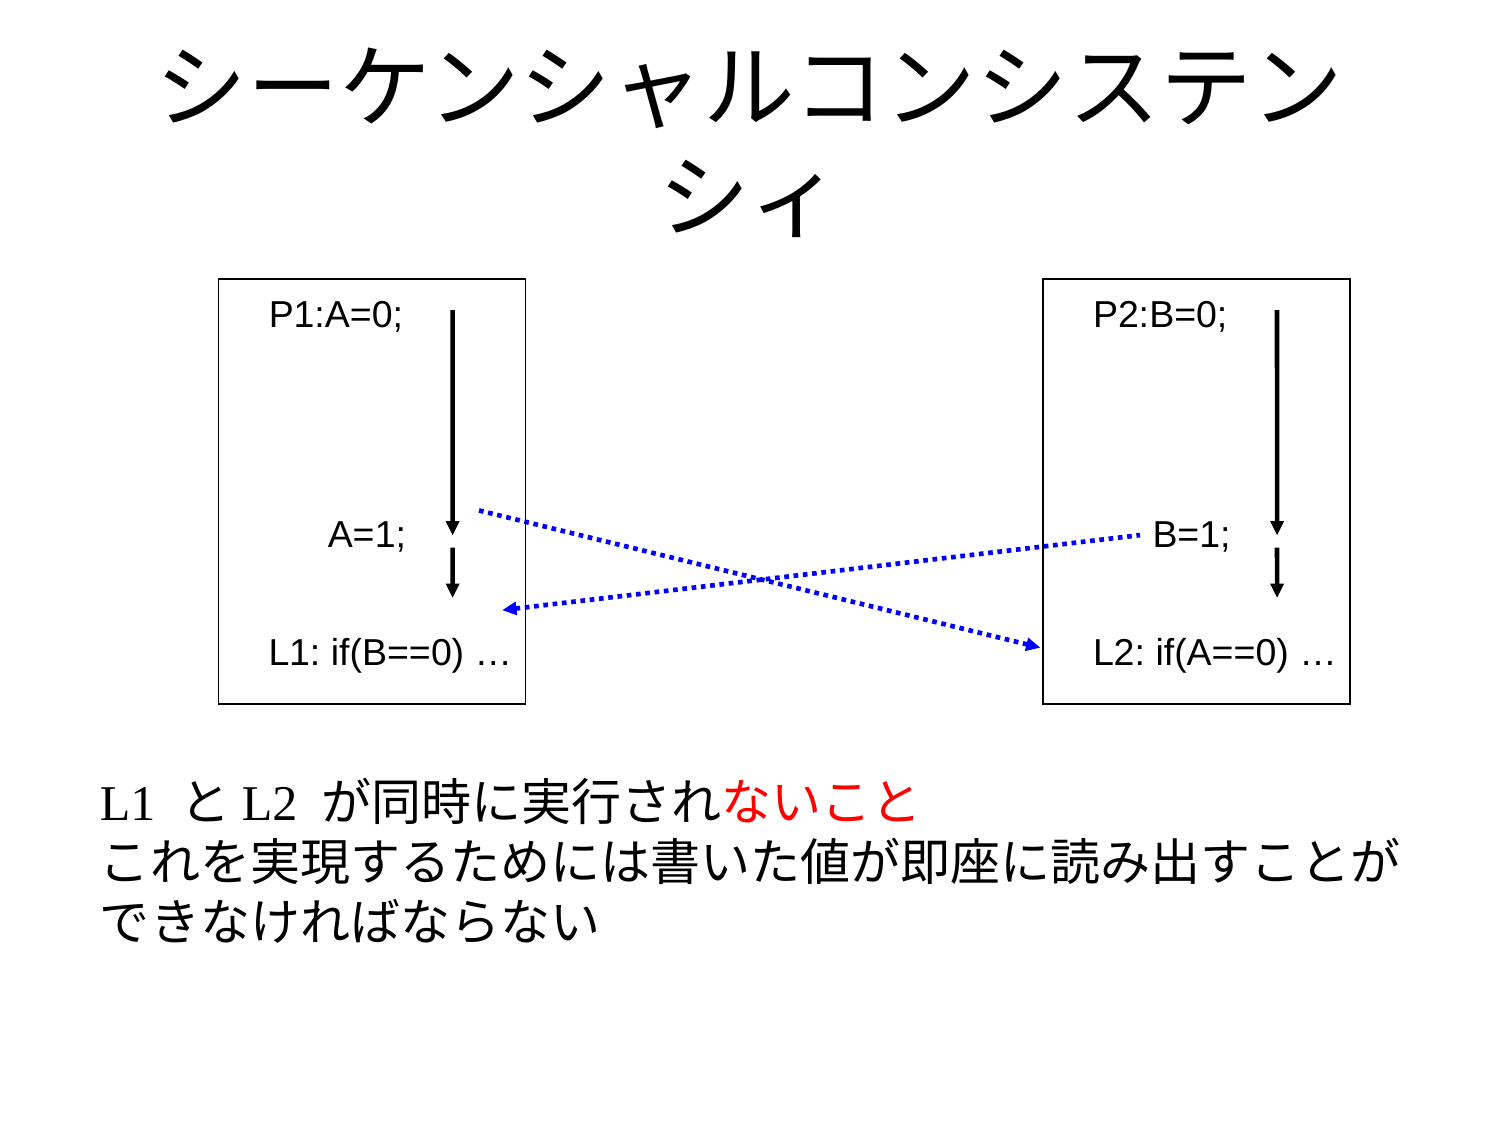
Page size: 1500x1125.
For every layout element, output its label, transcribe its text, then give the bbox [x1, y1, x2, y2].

text_box L2: if(A==0) … [1078, 620, 1353, 681]
text_box L1 とL2 が同時に実行されないこと これを実現するためには書いた値が即座に読み出すことが できなければならない [85, 763, 1415, 958]
text_box [1026, 638, 1041, 651]
text_box A=1; [313, 502, 422, 562]
text_box B=1; [1137, 502, 1246, 562]
title シーケンシャルコンシステンシィ [75, 45, 1425, 233]
text_box [1042, 278, 1350, 705]
text_box L1: if(B==0) … [253, 620, 528, 681]
text_box P2:B=0; [1078, 282, 1243, 342]
text_box [218, 278, 526, 705]
text_box P1:A=0; [253, 282, 419, 342]
